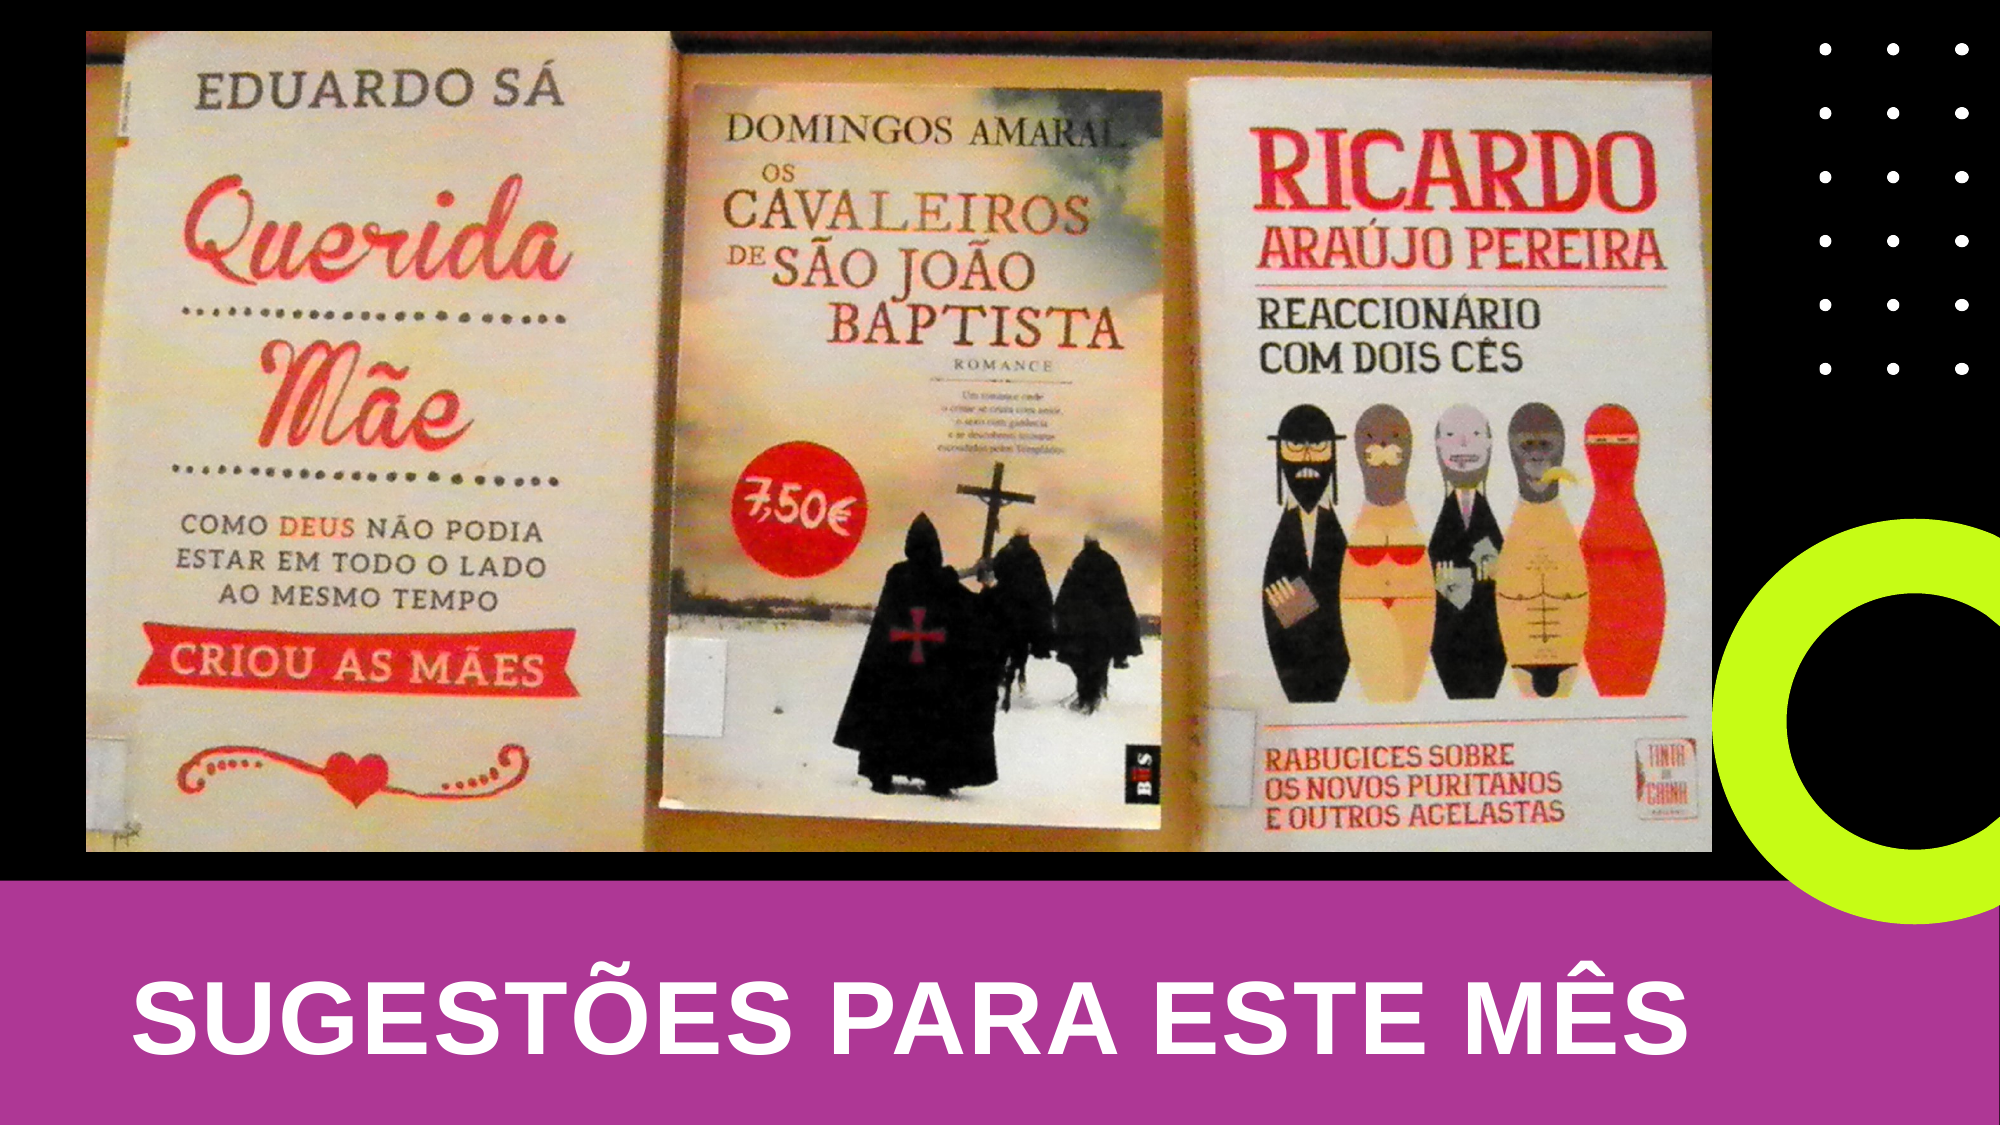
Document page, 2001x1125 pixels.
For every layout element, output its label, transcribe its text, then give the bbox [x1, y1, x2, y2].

title Sugestões para este mês [0, 880, 2000, 1125]
picture [1819, 43, 2000, 375]
picture [86, 31, 1712, 852]
text_box [1712, 517, 2000, 926]
